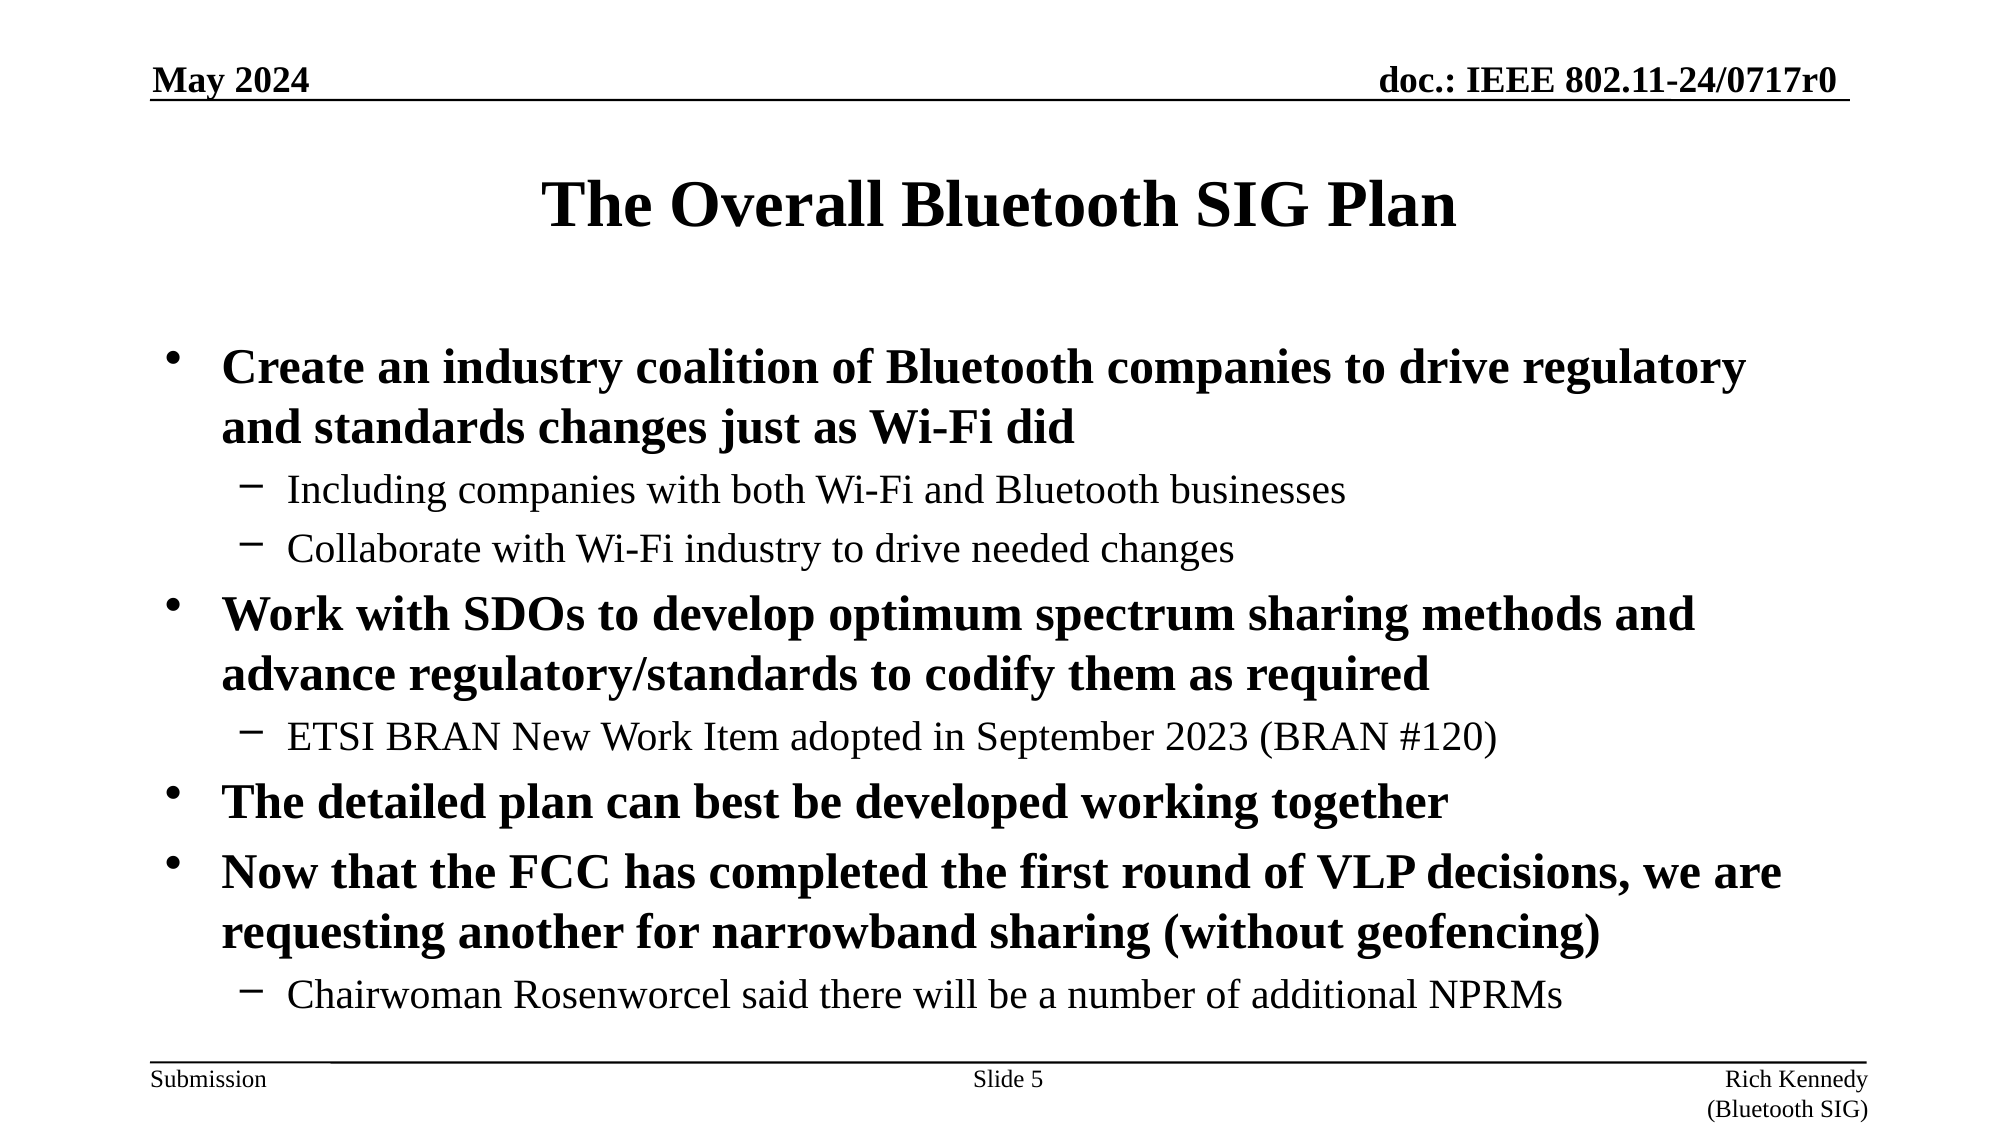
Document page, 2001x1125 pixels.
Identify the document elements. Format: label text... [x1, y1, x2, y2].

list Create an industry coalition of Bluetooth companies to drive regulatory and standards changes just as Wi-Fi did Including companies with both Wi-Fi and Bluetooth businesses Collaborate with Wi-Fi industry to drive needed changes Work with SDOs to develop optimum spectrum sharing methods and advance regulatory/standards to codify them as required ETSI BRAN New Work Item adopted in September 2023 (BRAN #120) The detailed plan can best be developed working together Now that the FCC has completed the first round of VLP decisions, we are requesting another for narrowband sharing (without geofencing) Chairwoman Rosenworcel said there will be a number of additional NPRMs [149, 326, 1850, 1002]
slide_number Slide 5 [964, 1061, 1053, 1093]
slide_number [152, 54, 412, 101]
footer Rich Kennedy (Bluetooth SIG) [1621, 1061, 1870, 1093]
title The Overall Bluetooth SIG Plan [150, 112, 1850, 288]
